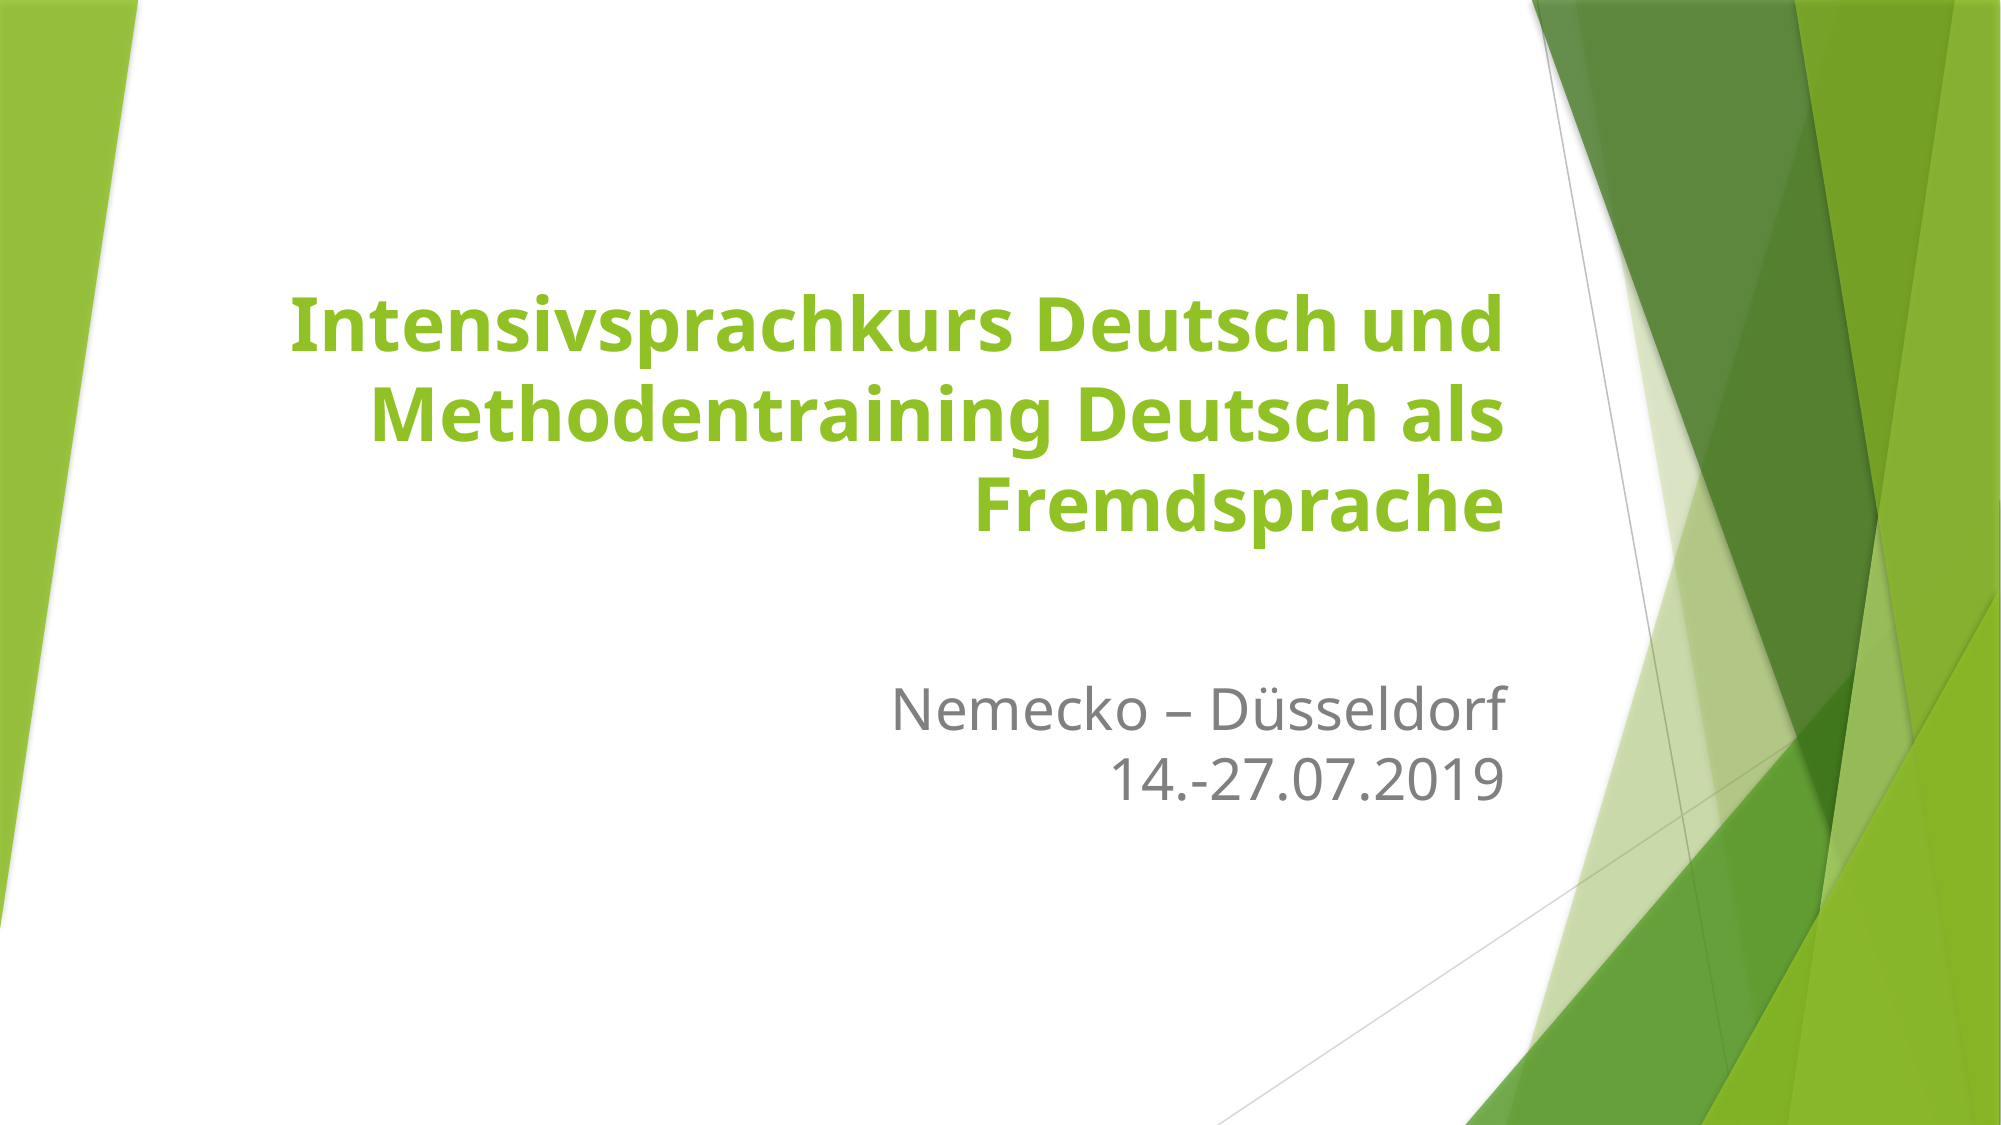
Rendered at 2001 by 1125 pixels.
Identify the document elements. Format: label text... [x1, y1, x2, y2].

title Intensivsprachkurs Deutsch und Methodentraining Deutsch als Fremdsprache [247, 44, 1522, 554]
subtitle Nemecko – Düsseldorf 14.-27.07.2019 [247, 664, 1522, 845]
